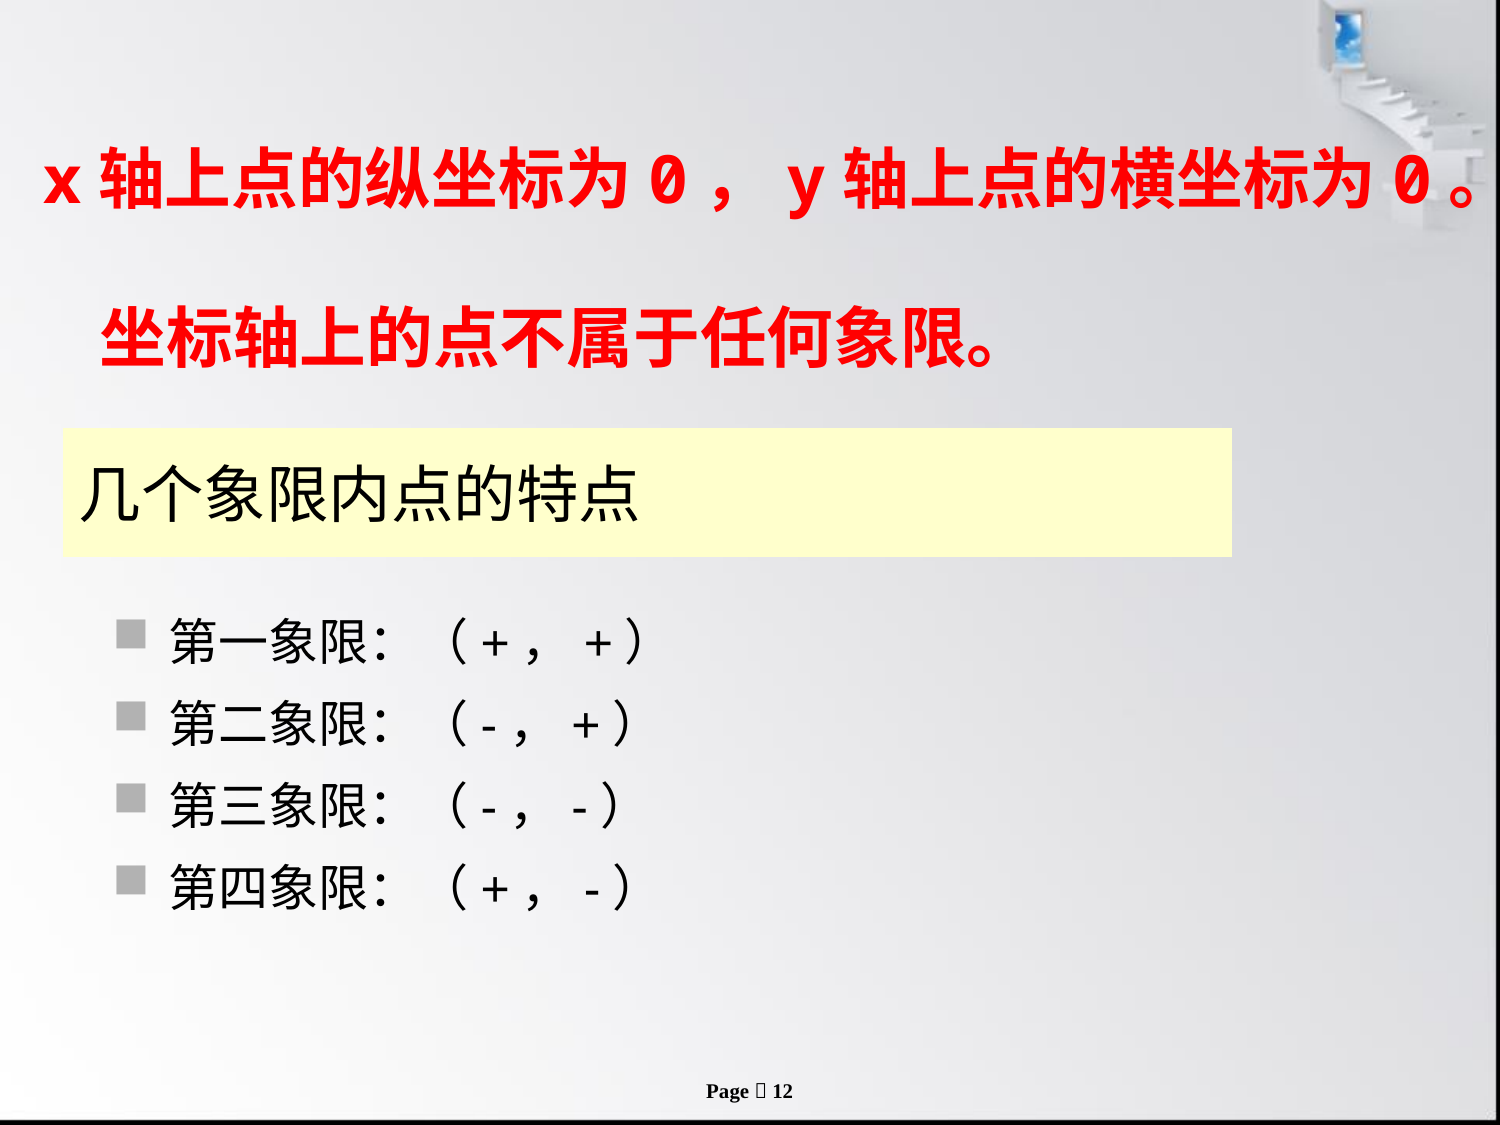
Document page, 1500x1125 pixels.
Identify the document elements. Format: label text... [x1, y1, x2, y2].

picture [0, 0, 1500, 1125]
text_box 坐标轴上的点不属于任何象限。 [84, 288, 1287, 384]
list 第一象限：（+，+） 第二象限：（-，+） 第三象限：（-，-） 第四象限：（+，-） [97, 590, 1373, 1125]
text_box x轴上点的纵坐标为0，y轴上点的横坐标为0。 [27, 129, 1500, 225]
title 几个象限内点的特点 [63, 428, 1232, 557]
